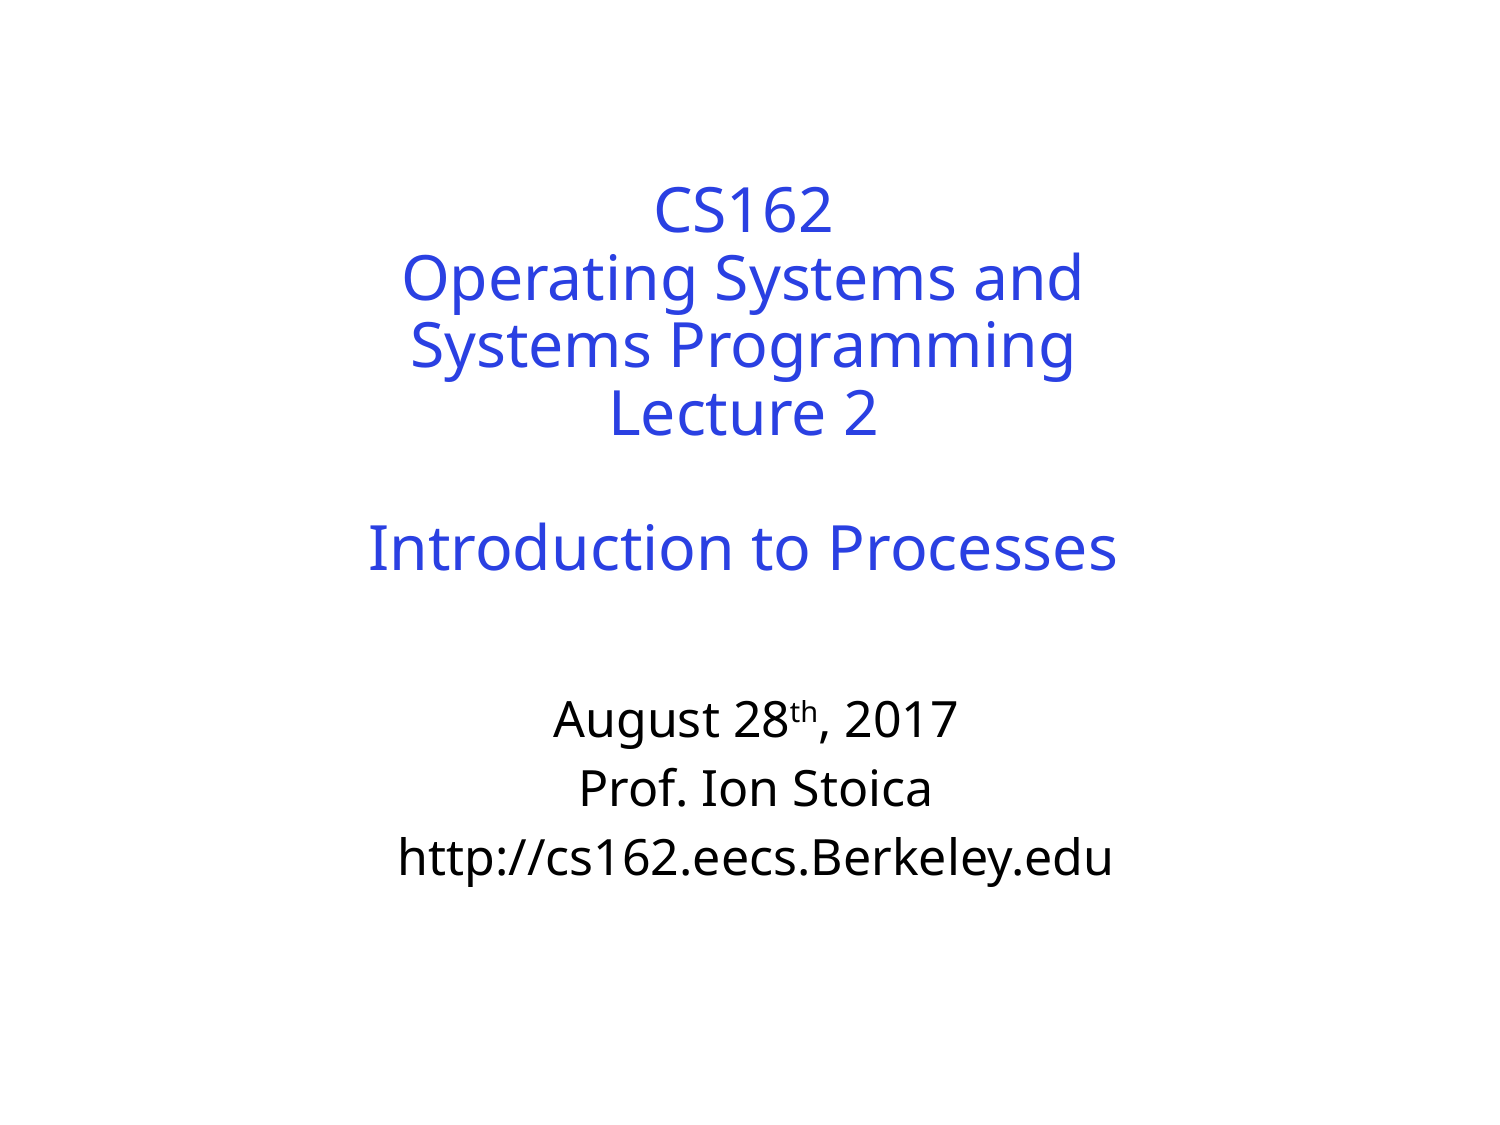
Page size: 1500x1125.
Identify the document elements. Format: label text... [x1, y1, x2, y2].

title CS162 Operating Systems and Systems Programming Lecture 2 Introduction to Processes [99, 212, 1388, 550]
subtitle August 28th, 2017 Prof. Ion Stoica http://cs162.eecs.Berkeley.edu [99, 687, 1413, 925]
